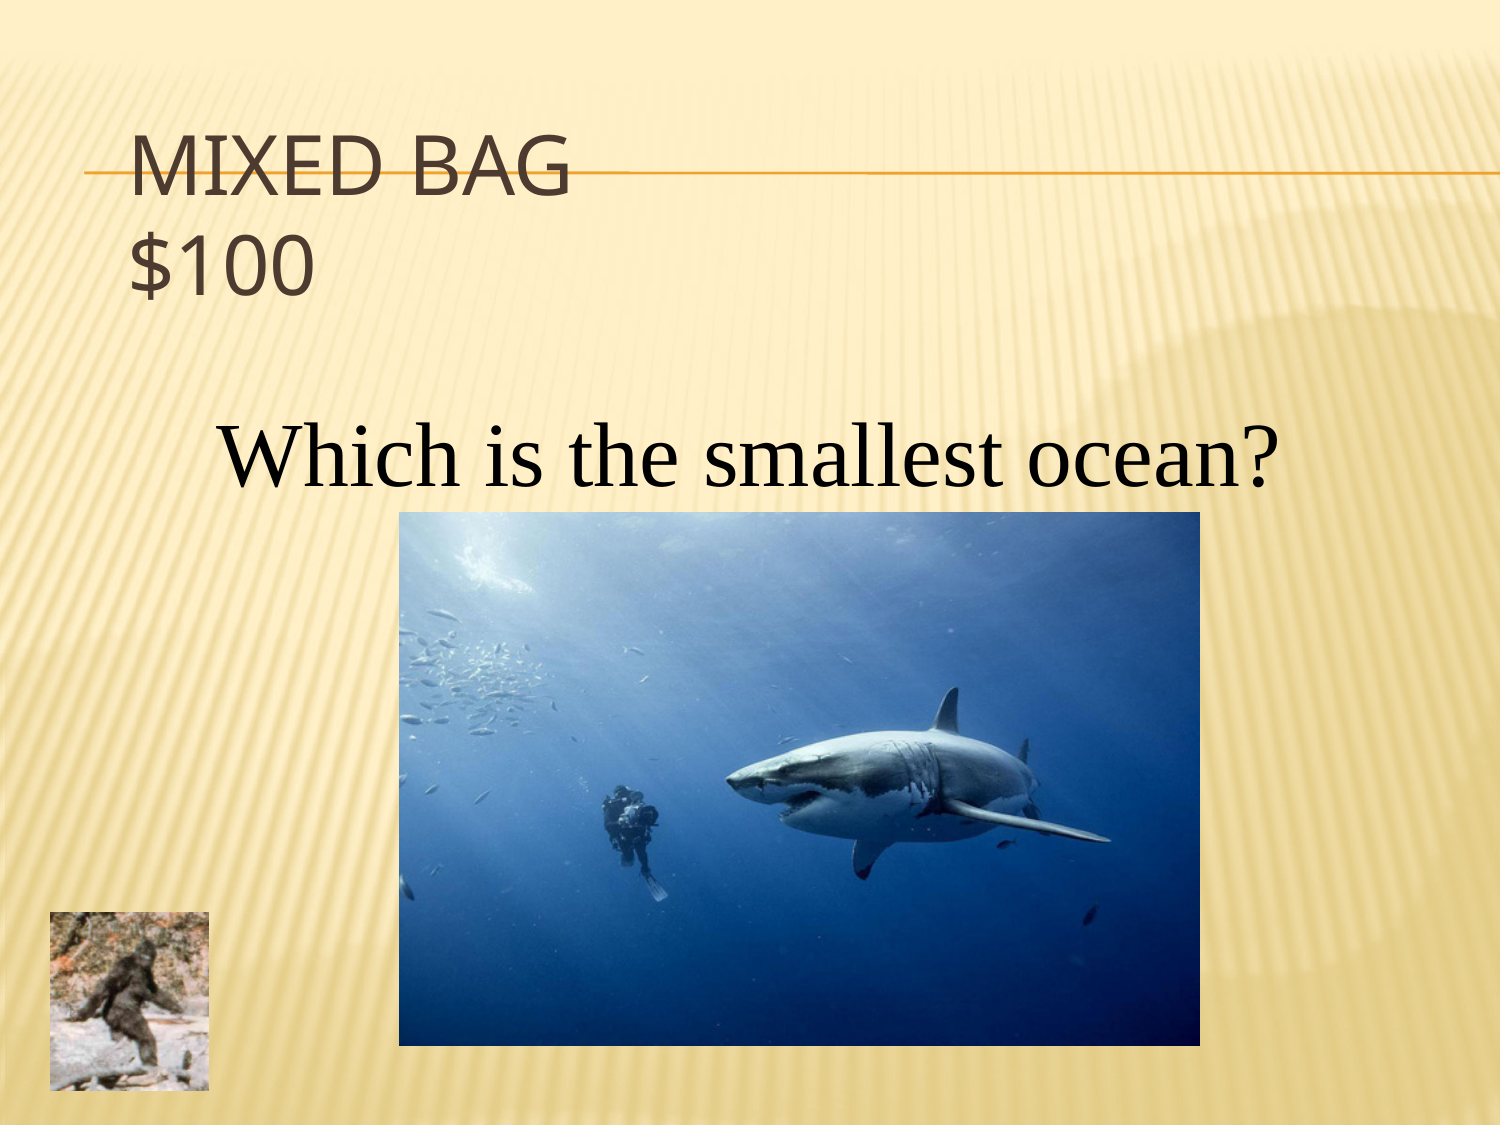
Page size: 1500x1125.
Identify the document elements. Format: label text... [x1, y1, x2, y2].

title mixed bag $100 [112, 99, 1388, 325]
picture [399, 512, 1201, 1047]
text_box Which is the smallest ocean? [0, 387, 1500, 513]
picture [49, 912, 209, 1091]
